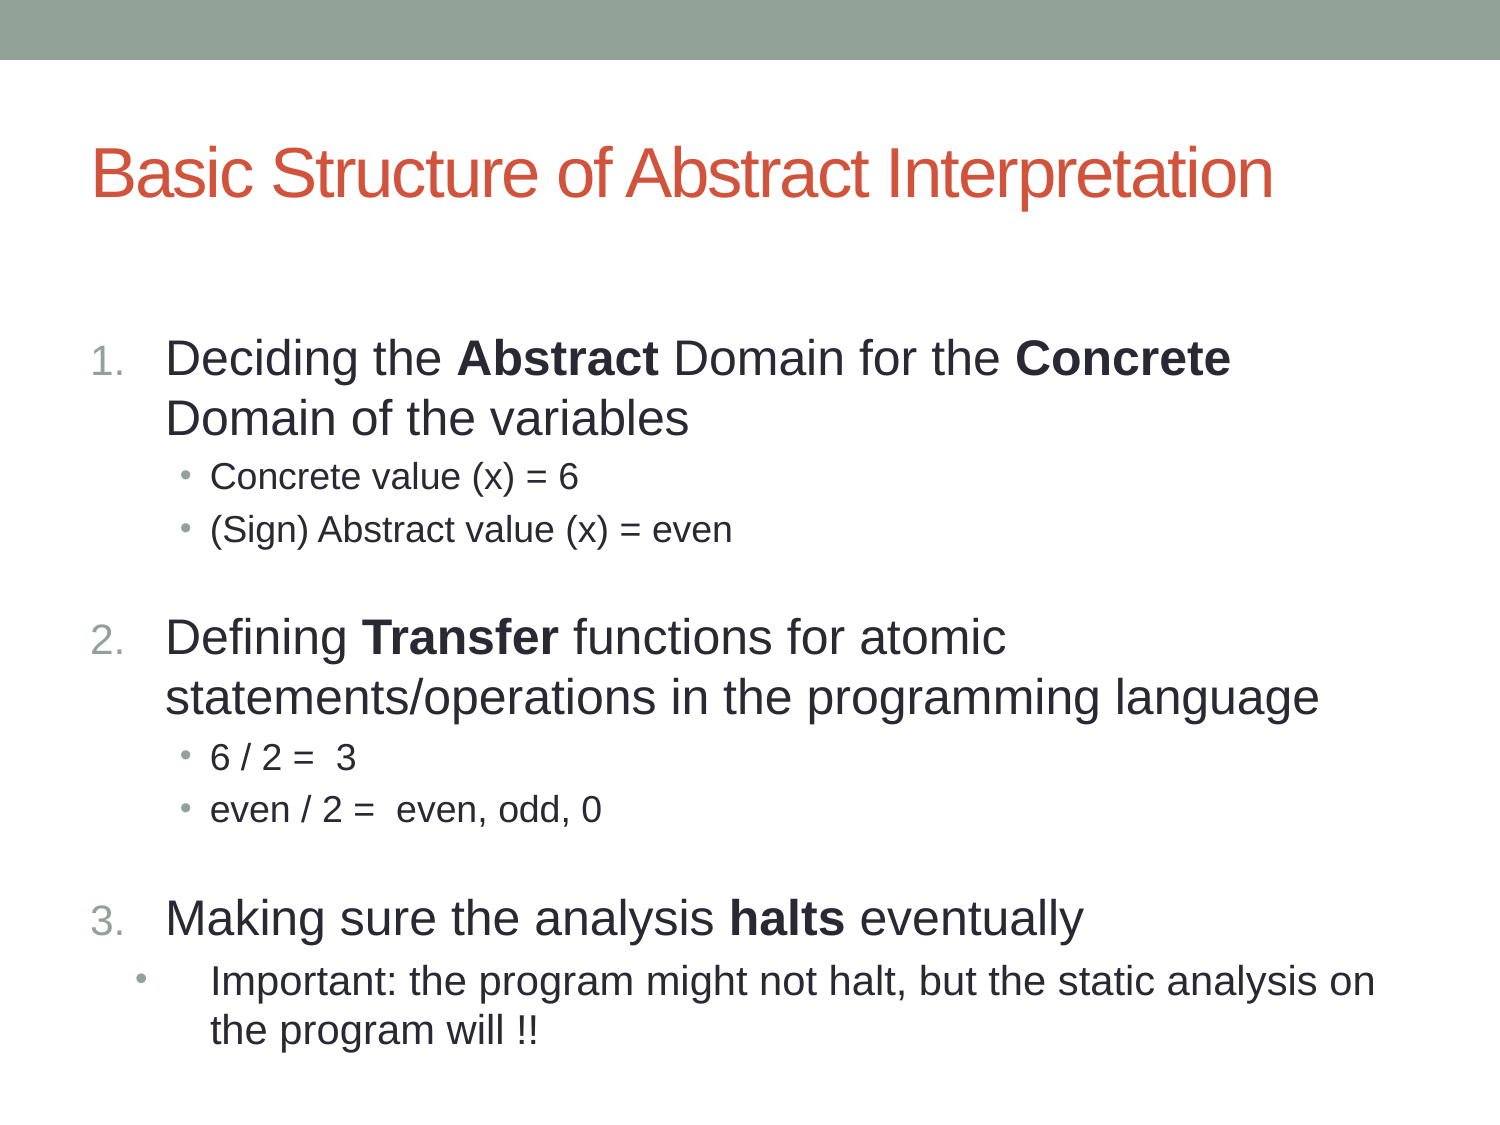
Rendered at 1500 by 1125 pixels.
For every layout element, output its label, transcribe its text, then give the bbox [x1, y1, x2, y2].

list Deciding the Abstract Domain for the Concrete Domain of the variables Concrete value (x) = 6 (Sign) Abstract value (x) = even Defining Transfer functions for atomic statements/operations in the programming language 6 / 2 = 3 even / 2 = even, odd, 0 Making sure the analysis halts eventually Important: the program might not halt, but the static analysis on the program will !! [75, 262, 1425, 1063]
title Basic Structure of Abstract Interpretation [75, 87, 1425, 250]
